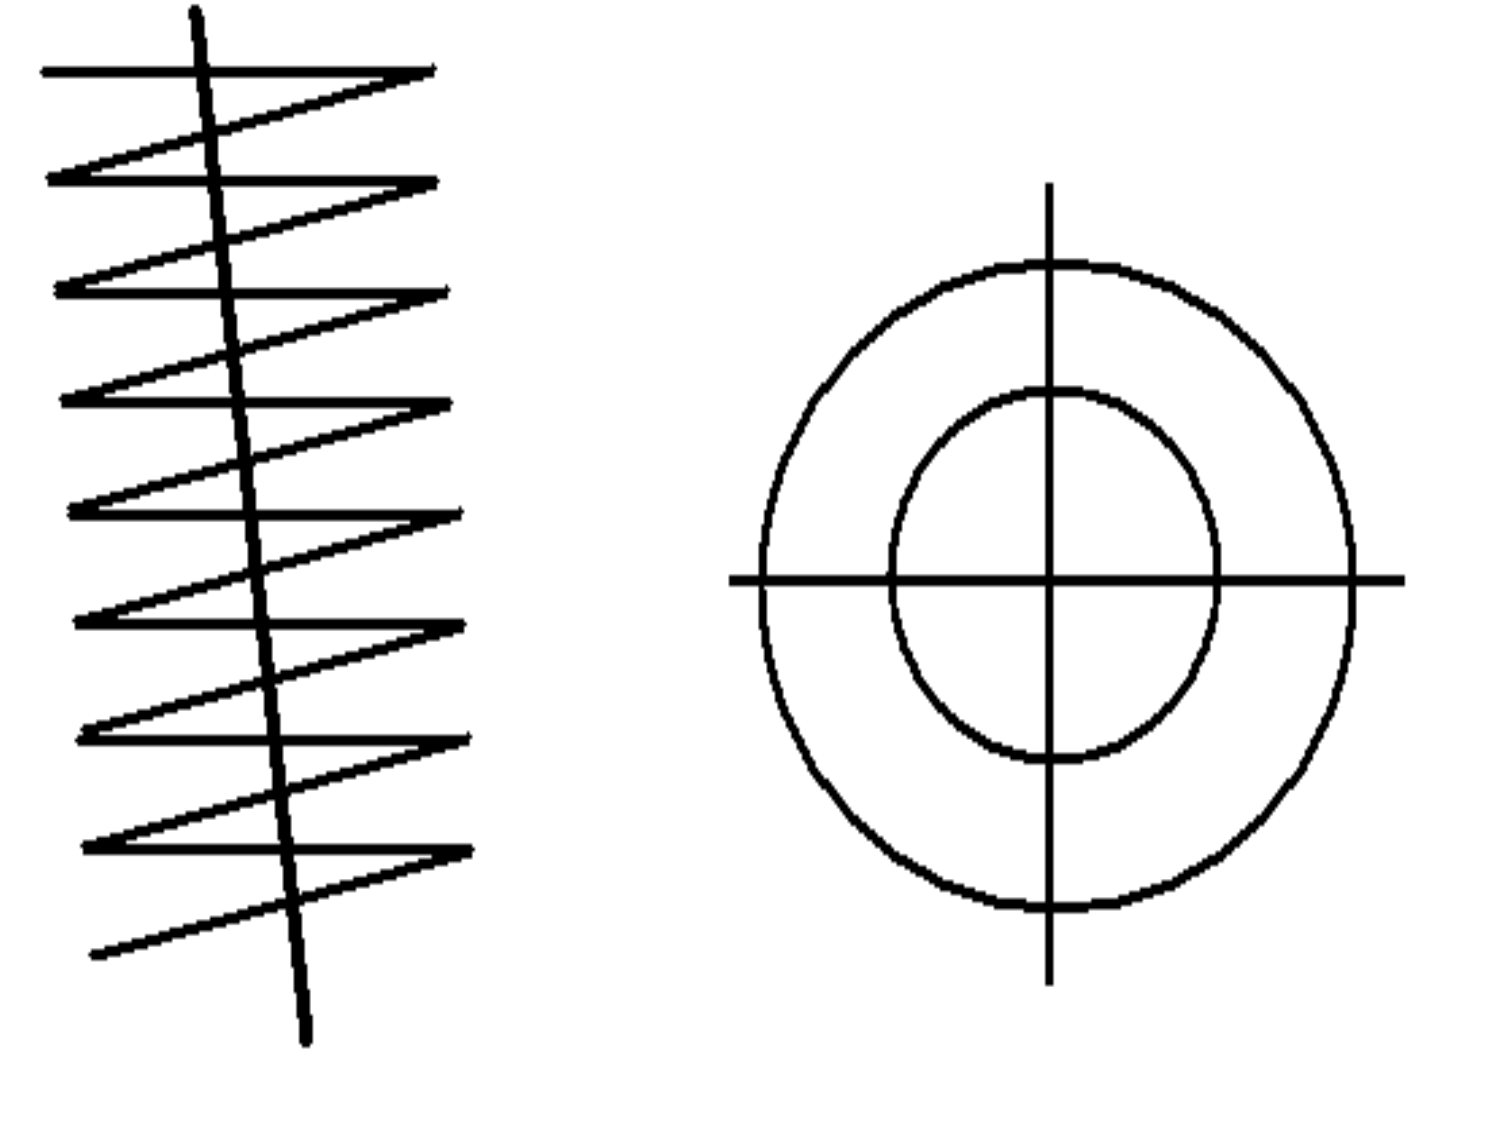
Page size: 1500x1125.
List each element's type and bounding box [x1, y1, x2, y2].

list [0, 0, 1500, 1125]
